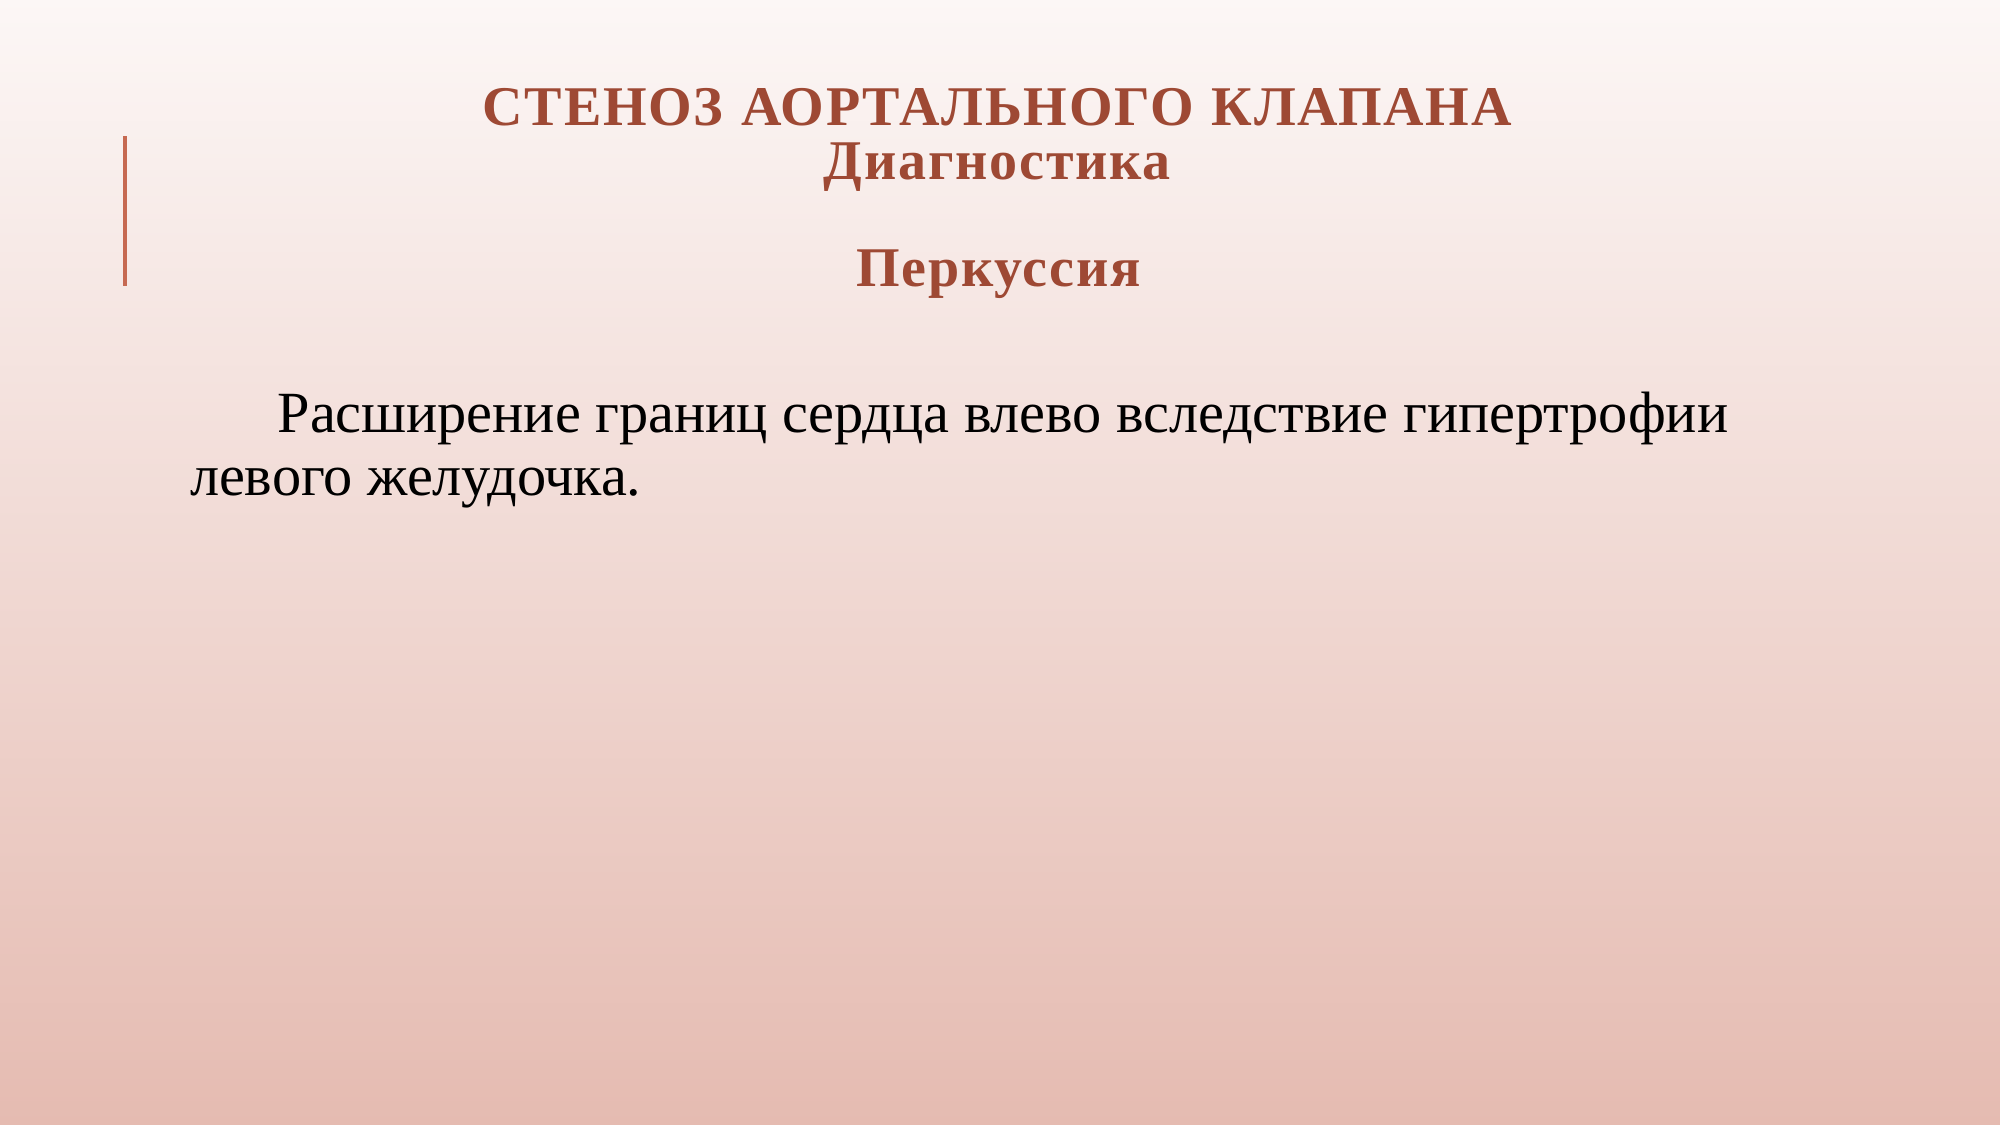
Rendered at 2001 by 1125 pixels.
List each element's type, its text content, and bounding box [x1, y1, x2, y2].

title Стеноз аортального клапана Диагностика Перкуссия [323, 75, 1674, 306]
list Расширение границ сердца влево вследствие гипертрофии левого желудочка. [168, 375, 1763, 1035]
